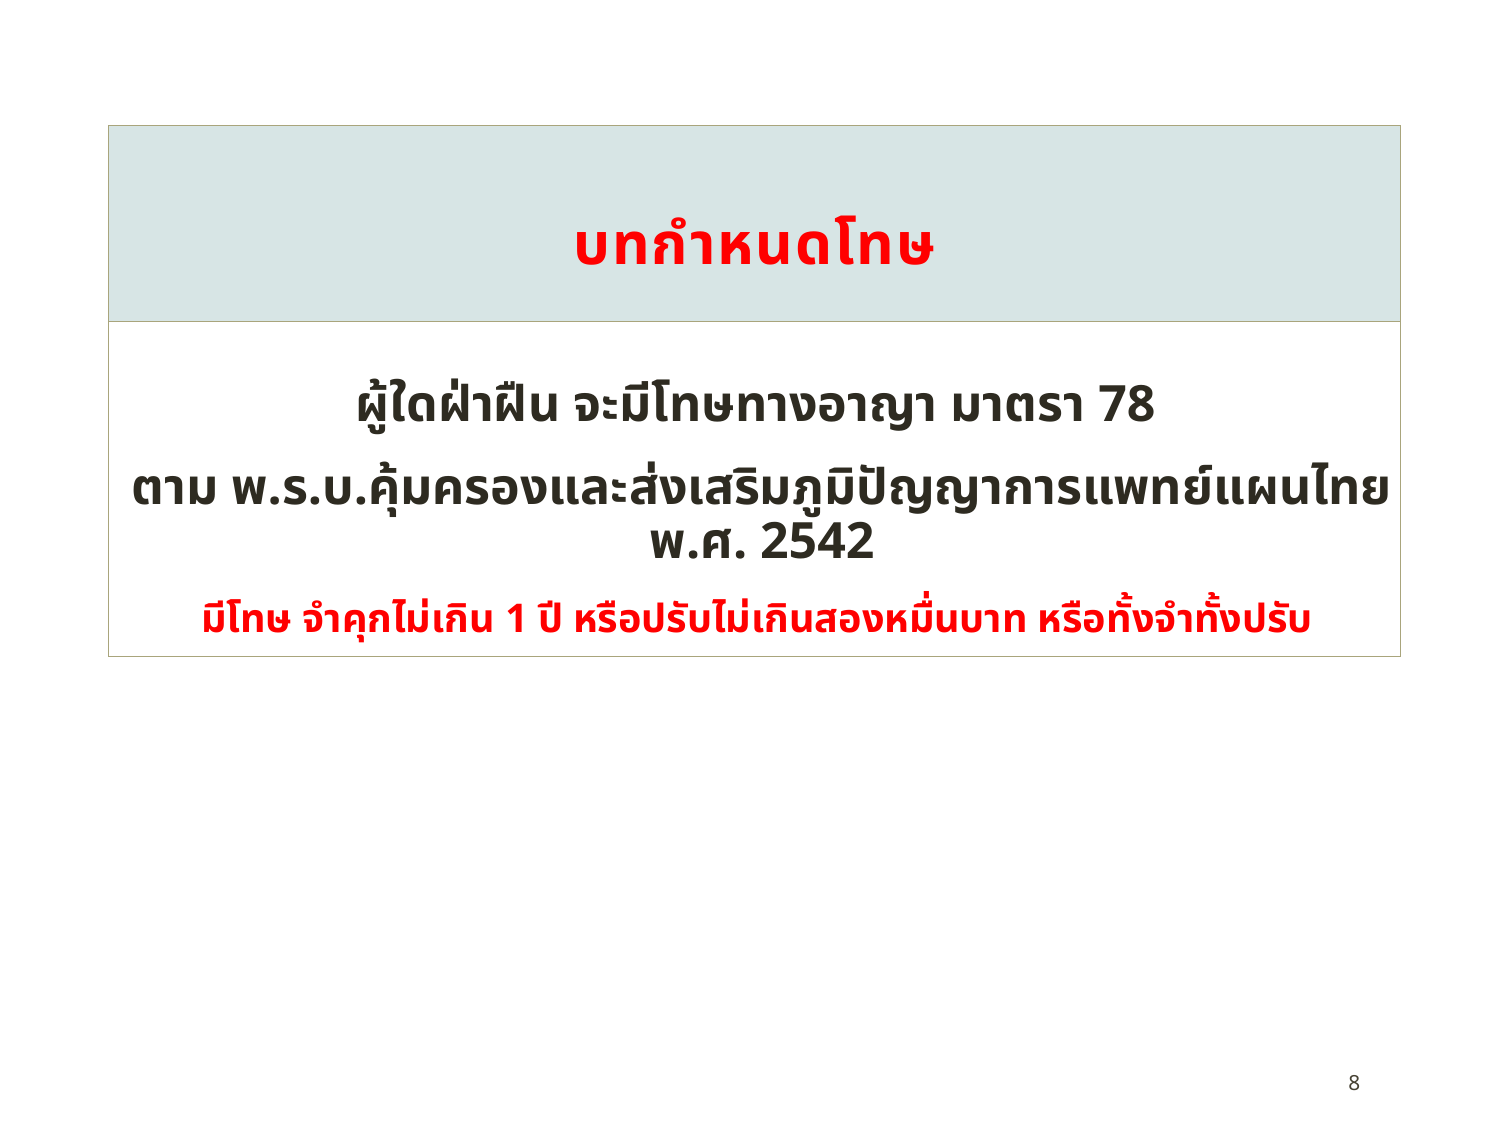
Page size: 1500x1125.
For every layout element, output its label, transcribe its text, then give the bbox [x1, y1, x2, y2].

title บทกำหนดโทษ [108, 125, 1401, 321]
slide_number 8 [1333, 1061, 1454, 1107]
list ผู้ใดฝ่าฝืน จะมีโทษทางอาญา มาตรา 78 ตาม พ.ร.บ.คุ้มครองและส่งเสริมภูมิปัญญาการแพทย์แผนไทย พ.ศ. 2542 มีโทษ จำคุกไม่เกิน 1 ปี หรือปรับไม่เกินสองหมื่นบาท หรือทั้งจำทั้งปรับ [108, 321, 1401, 657]
